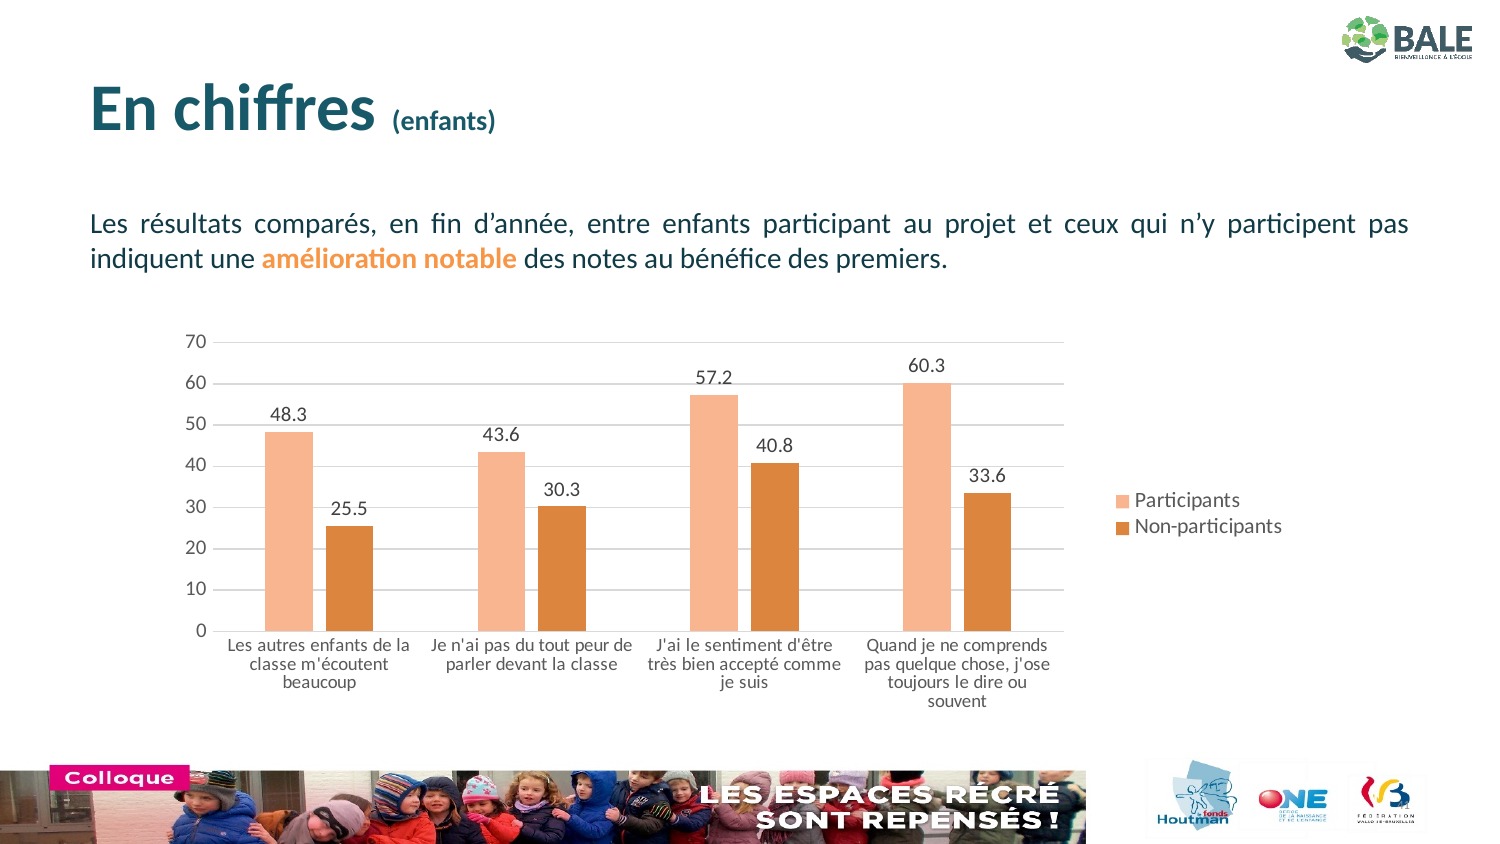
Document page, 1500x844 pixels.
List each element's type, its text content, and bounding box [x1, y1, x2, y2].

picture [1342, 16, 1472, 63]
chart [134, 329, 1331, 727]
list Les résultats comparés, en fin d’année, entre enfants participant au projet et ceux qui n’y participent pas indiquent une amélioration notable des notes au bénéfice des premiers. [75, 196, 1425, 754]
picture [0, 750, 1500, 844]
title En chiffres (enfants) [75, 33, 1425, 175]
slide_number 41 [1074, 782, 1425, 827]
